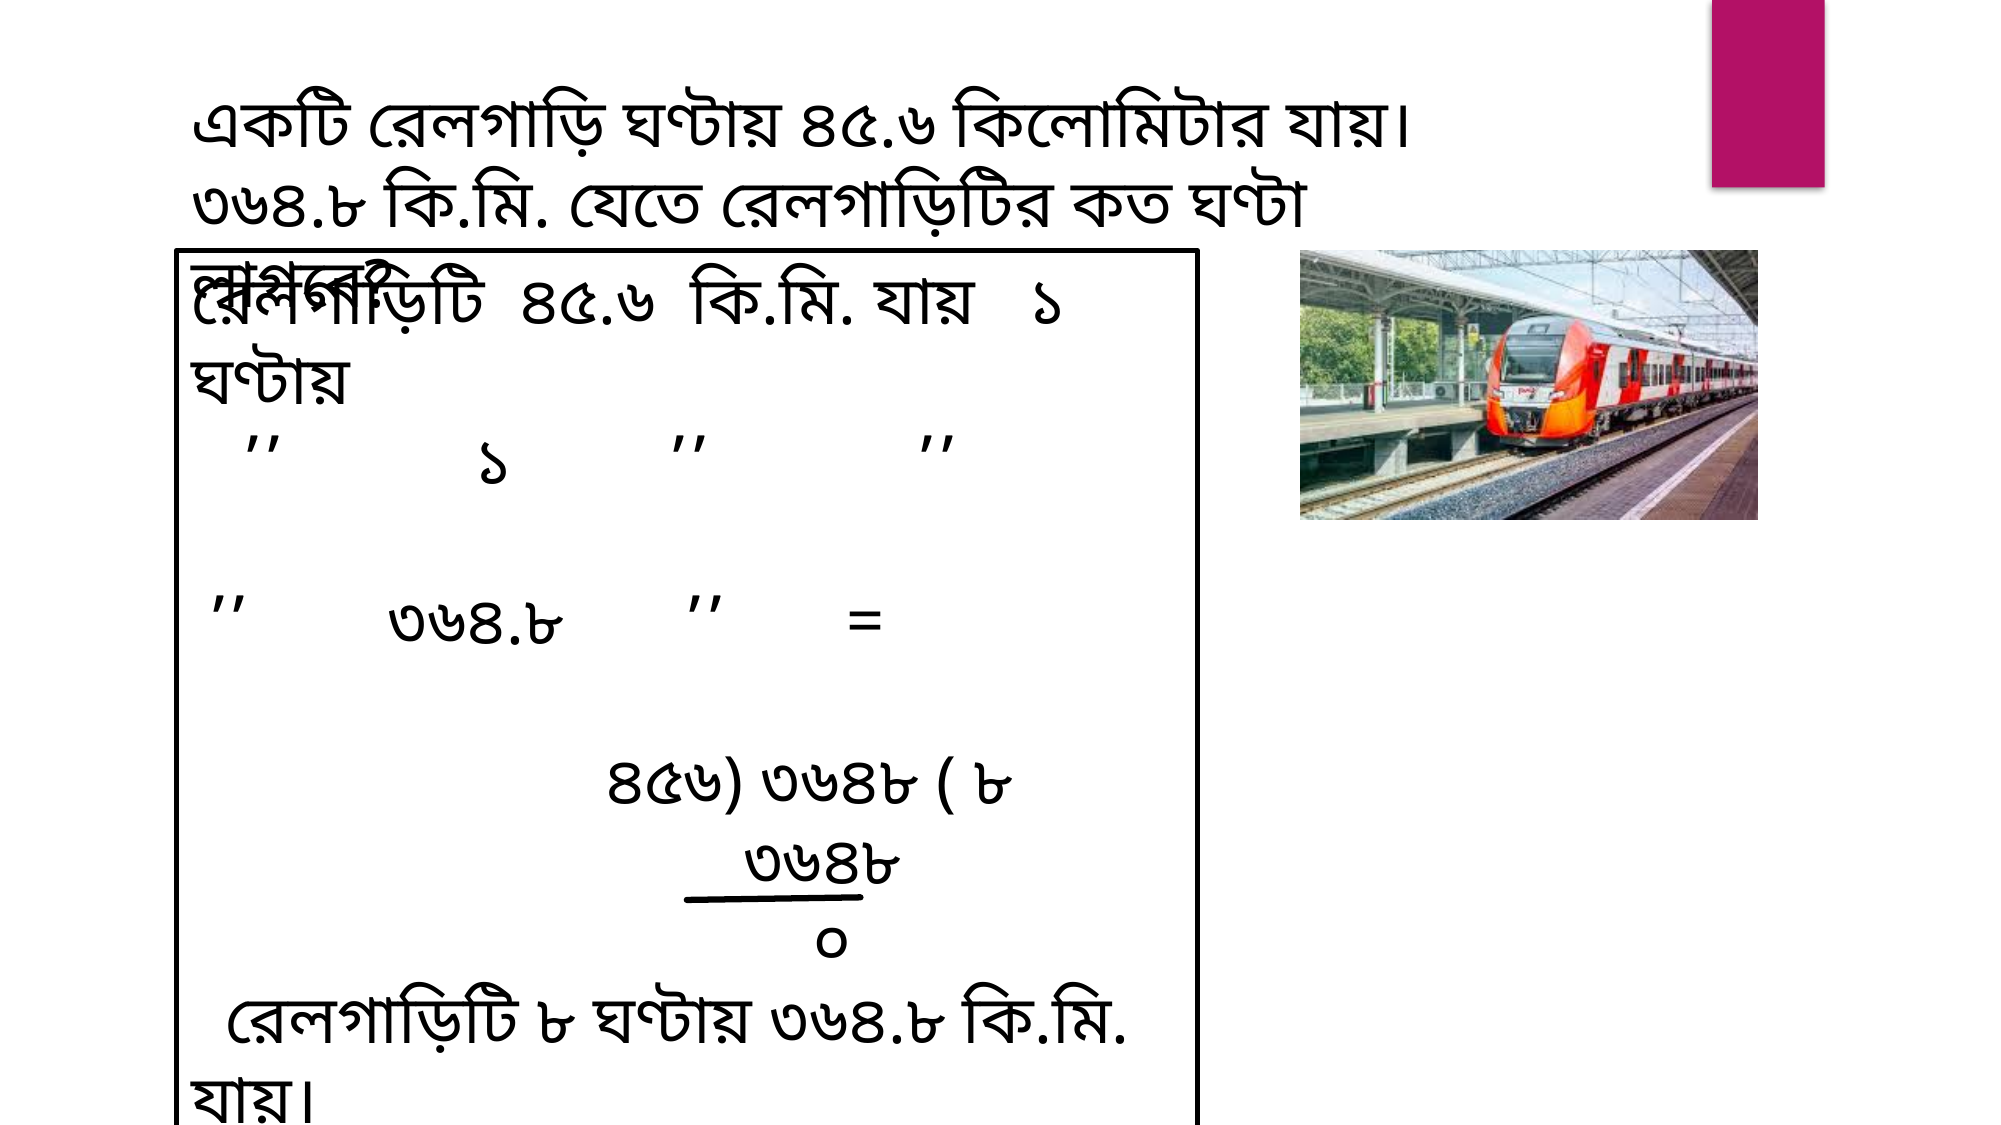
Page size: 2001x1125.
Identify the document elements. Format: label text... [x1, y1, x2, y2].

text_box একটি রেলগাড়ি ঘণ্টায় ৪৫.৬ কিলোমিটার যায়। ৩৬৪.৮ কি.মি. যেতে রেলগাড়িটির কত ঘণ্টা লাগবে? [176, 73, 1437, 329]
picture [1299, 250, 1758, 520]
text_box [686, 897, 861, 901]
